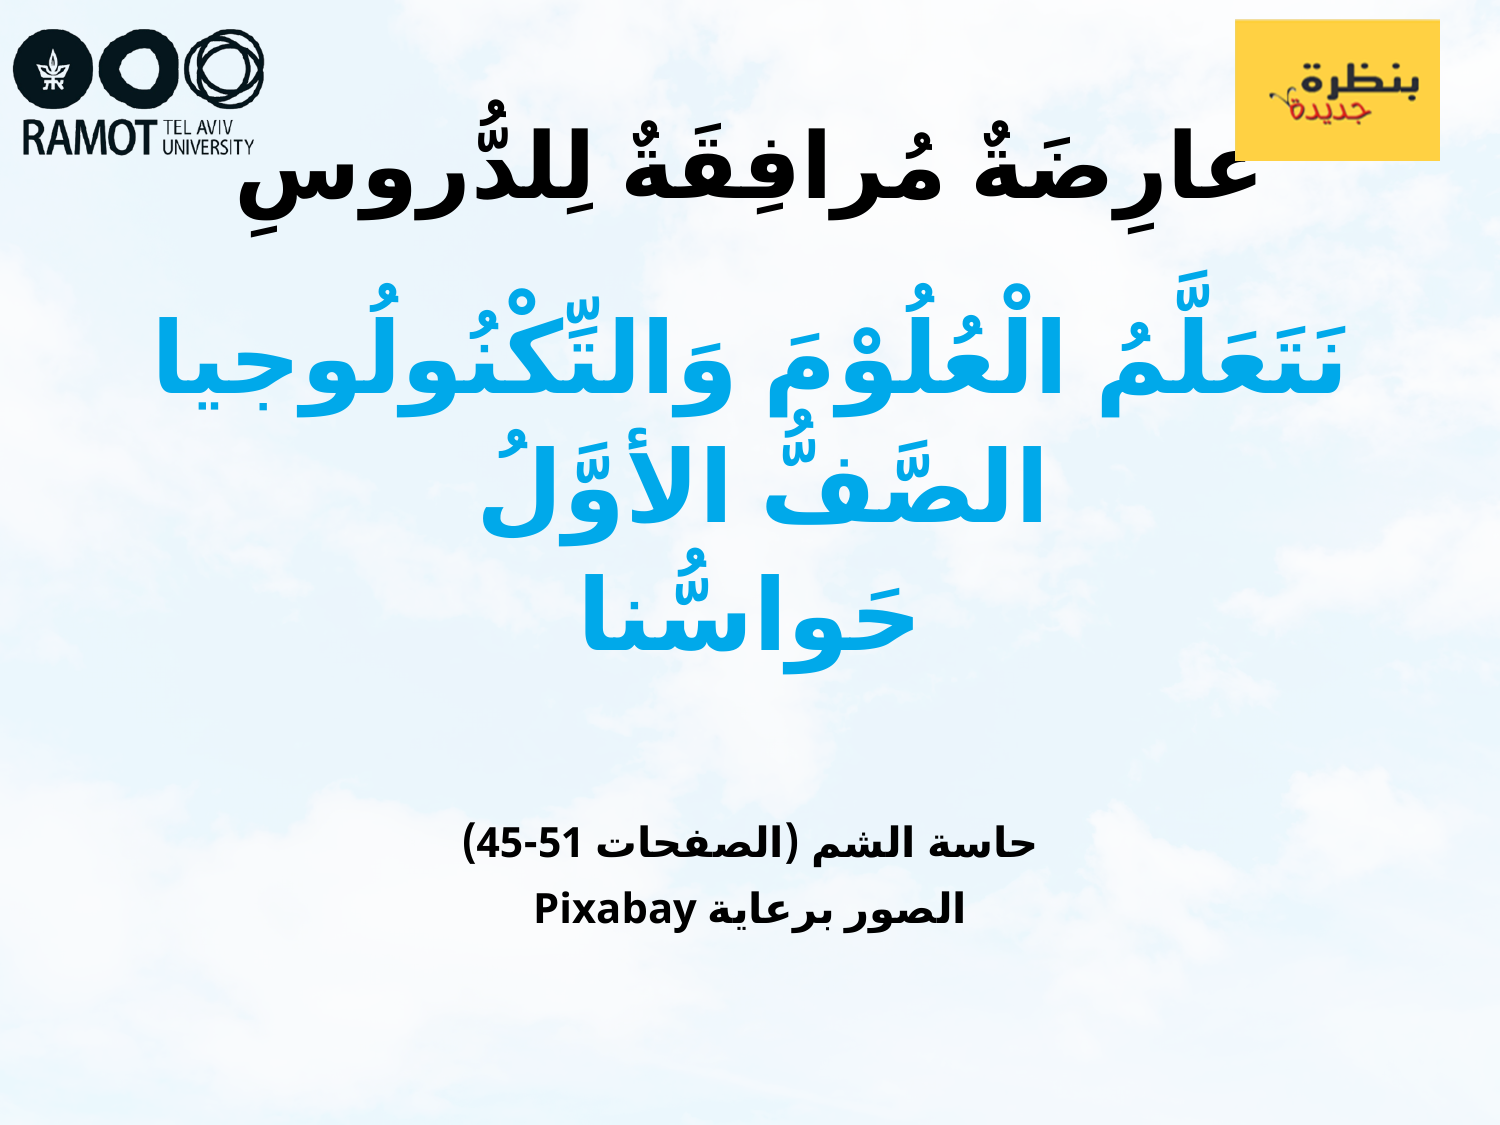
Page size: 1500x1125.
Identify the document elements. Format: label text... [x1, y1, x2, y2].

title عارِضَةٌ مُرافِقَةٌ لِلدُّروسِ [103, 59, 1397, 278]
picture [0, 11, 277, 169]
picture [1235, 19, 1440, 161]
list نَتَعَلَّمُ الْعُلُوْمَ وَالتِّكْنُولُوجيا الصَّفُّ الأوَّلُ حَواسُّنا حاسة الشم (الصفحات 51-45) الصور برعاية Pixabay [103, 299, 1397, 1014]
